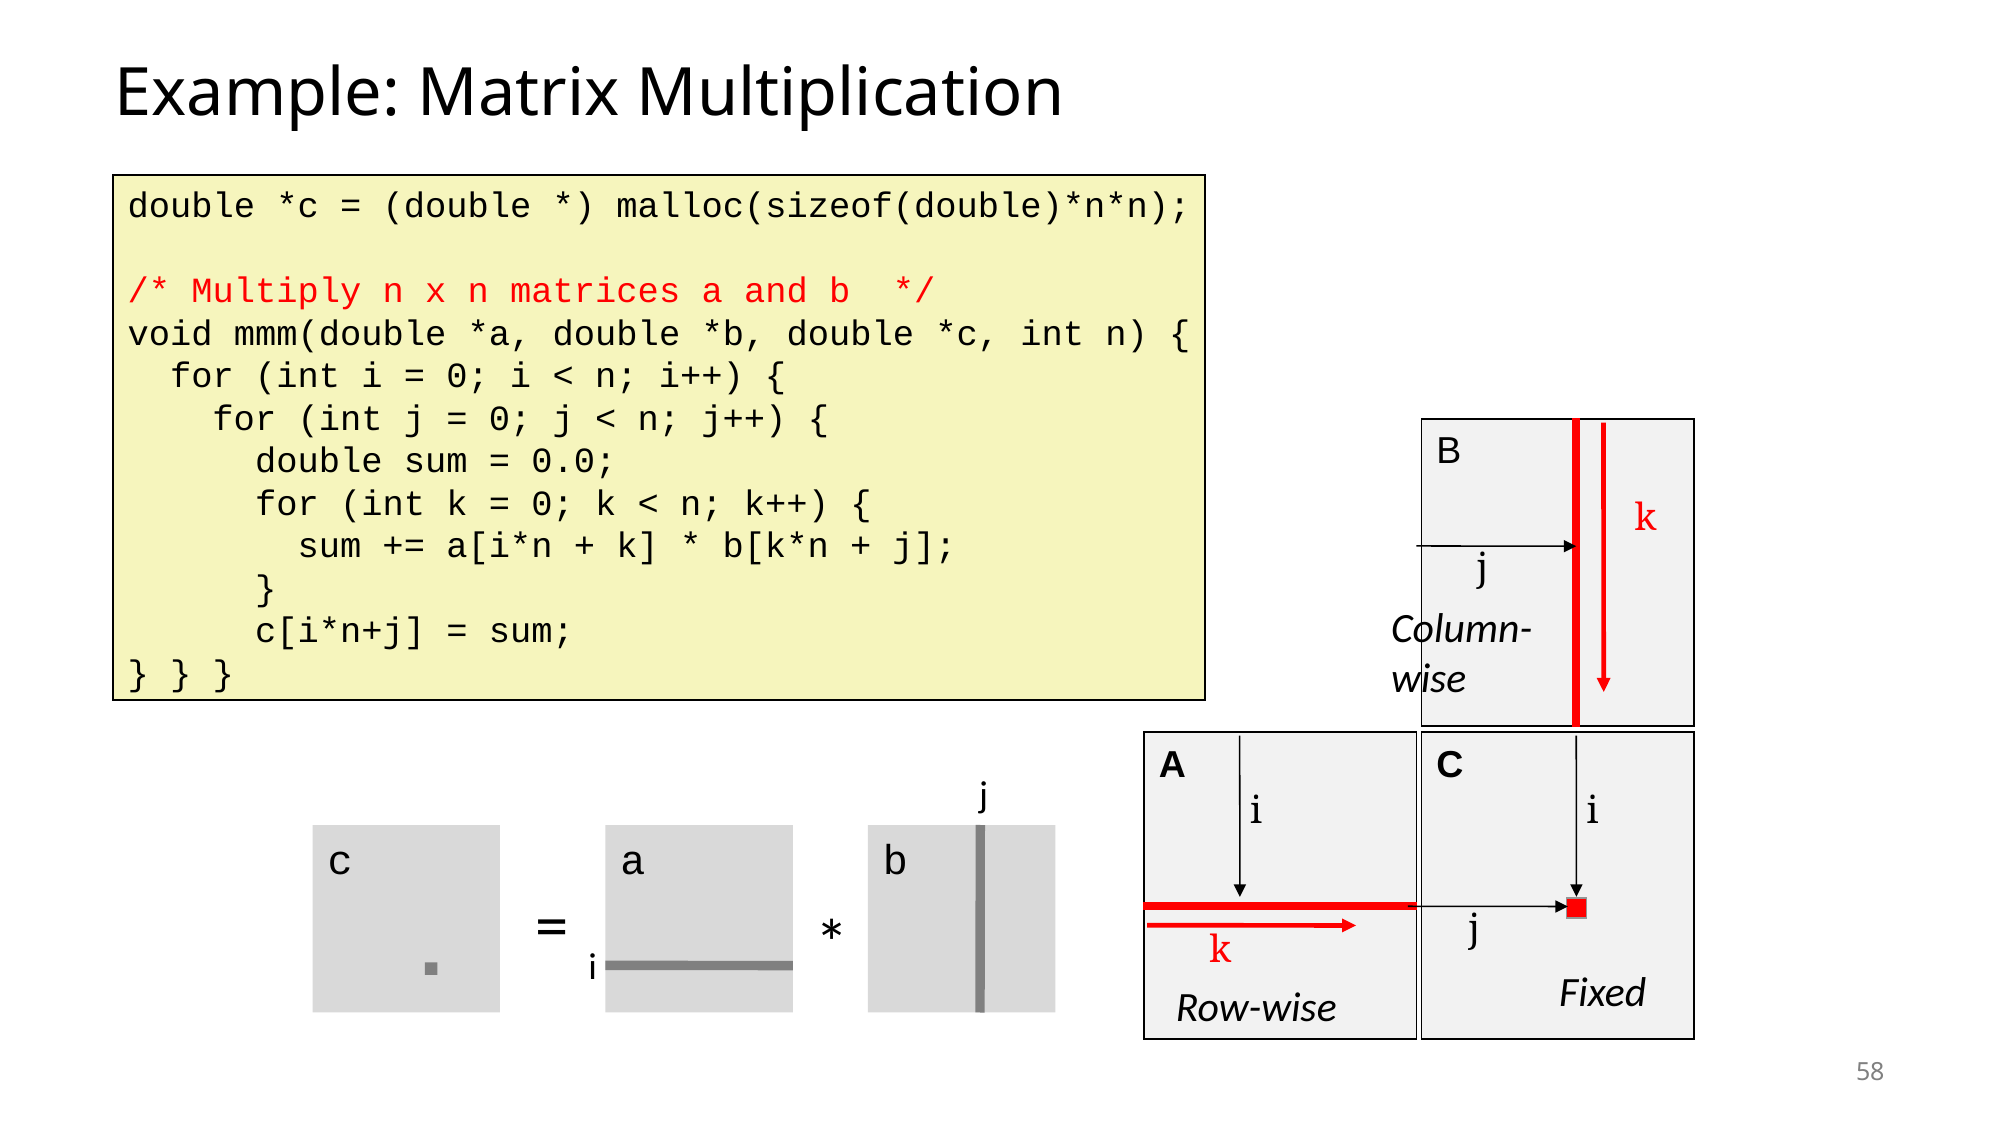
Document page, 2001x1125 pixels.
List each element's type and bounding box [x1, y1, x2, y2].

text_box [112, 175, 1694, 1040]
text_box [964, 762, 1004, 823]
slide_number [1749, 1042, 1900, 1103]
title [99, 37, 1900, 150]
